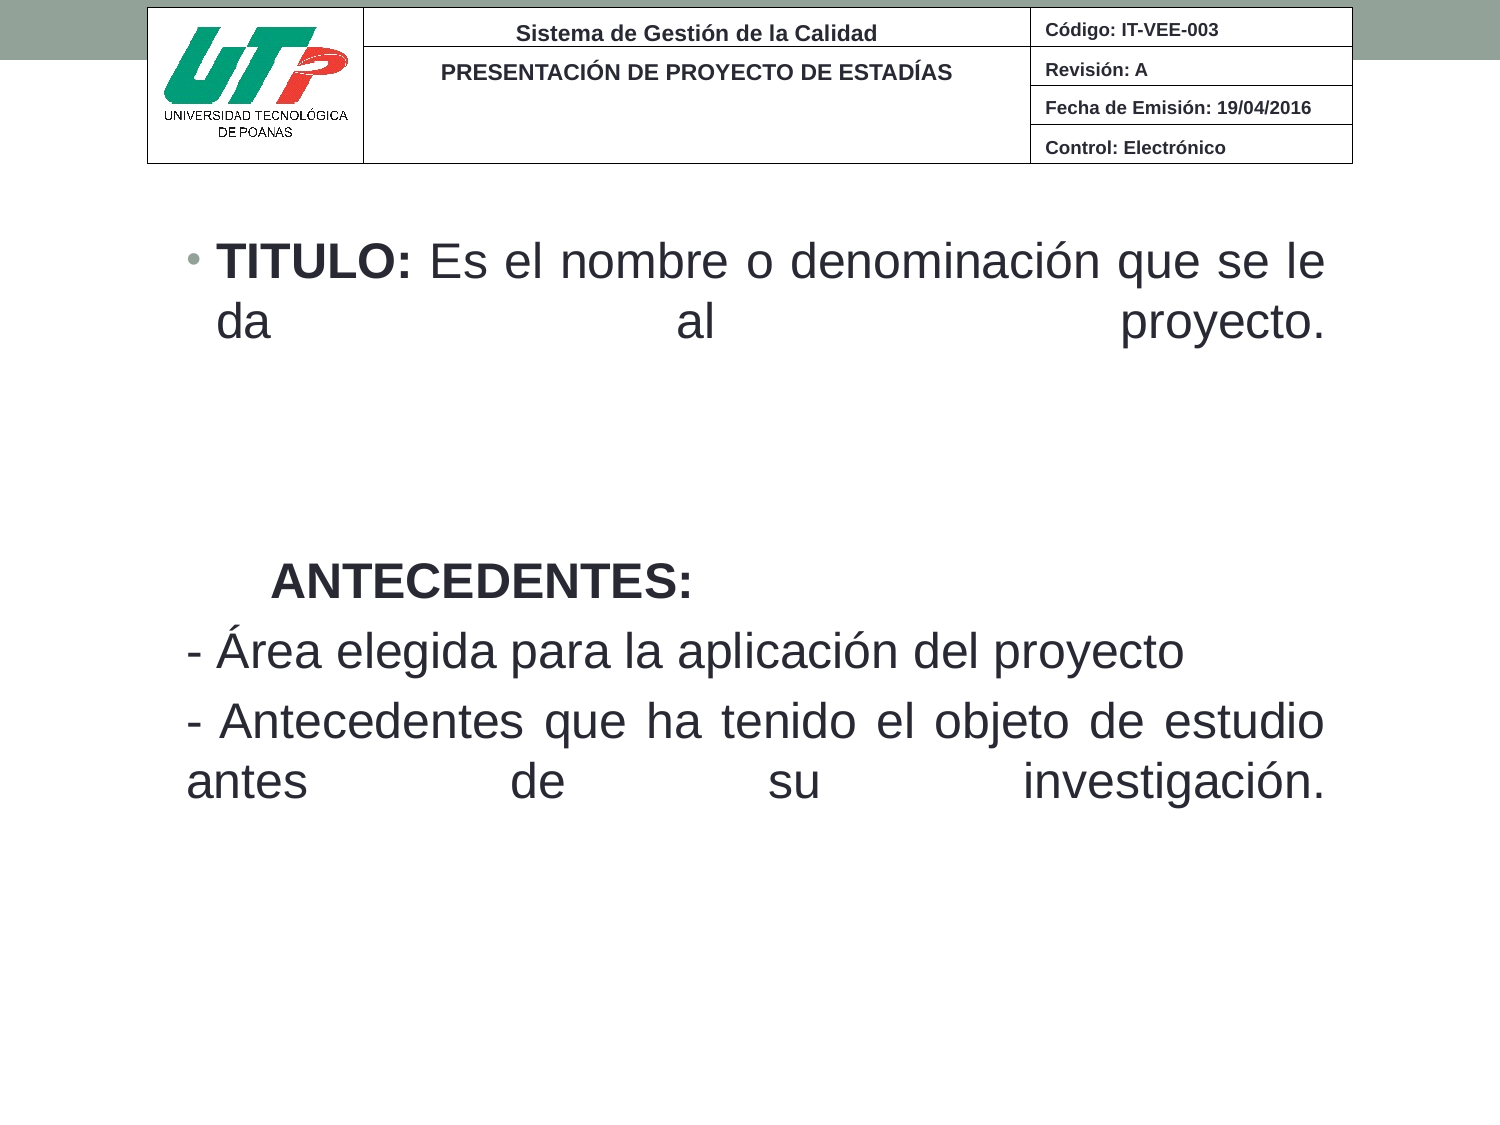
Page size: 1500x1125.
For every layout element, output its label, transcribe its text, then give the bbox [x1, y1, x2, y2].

list TITULO: Es el nombre o denominación que se le da al proyecto. ANTECEDENTES: - Área elegida para la aplicación del proyecto - Antecedentes que ha tenido el objeto de estudio antes de su investigación. [171, 221, 1342, 1012]
picture [159, 22, 353, 145]
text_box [147, 6, 1353, 164]
